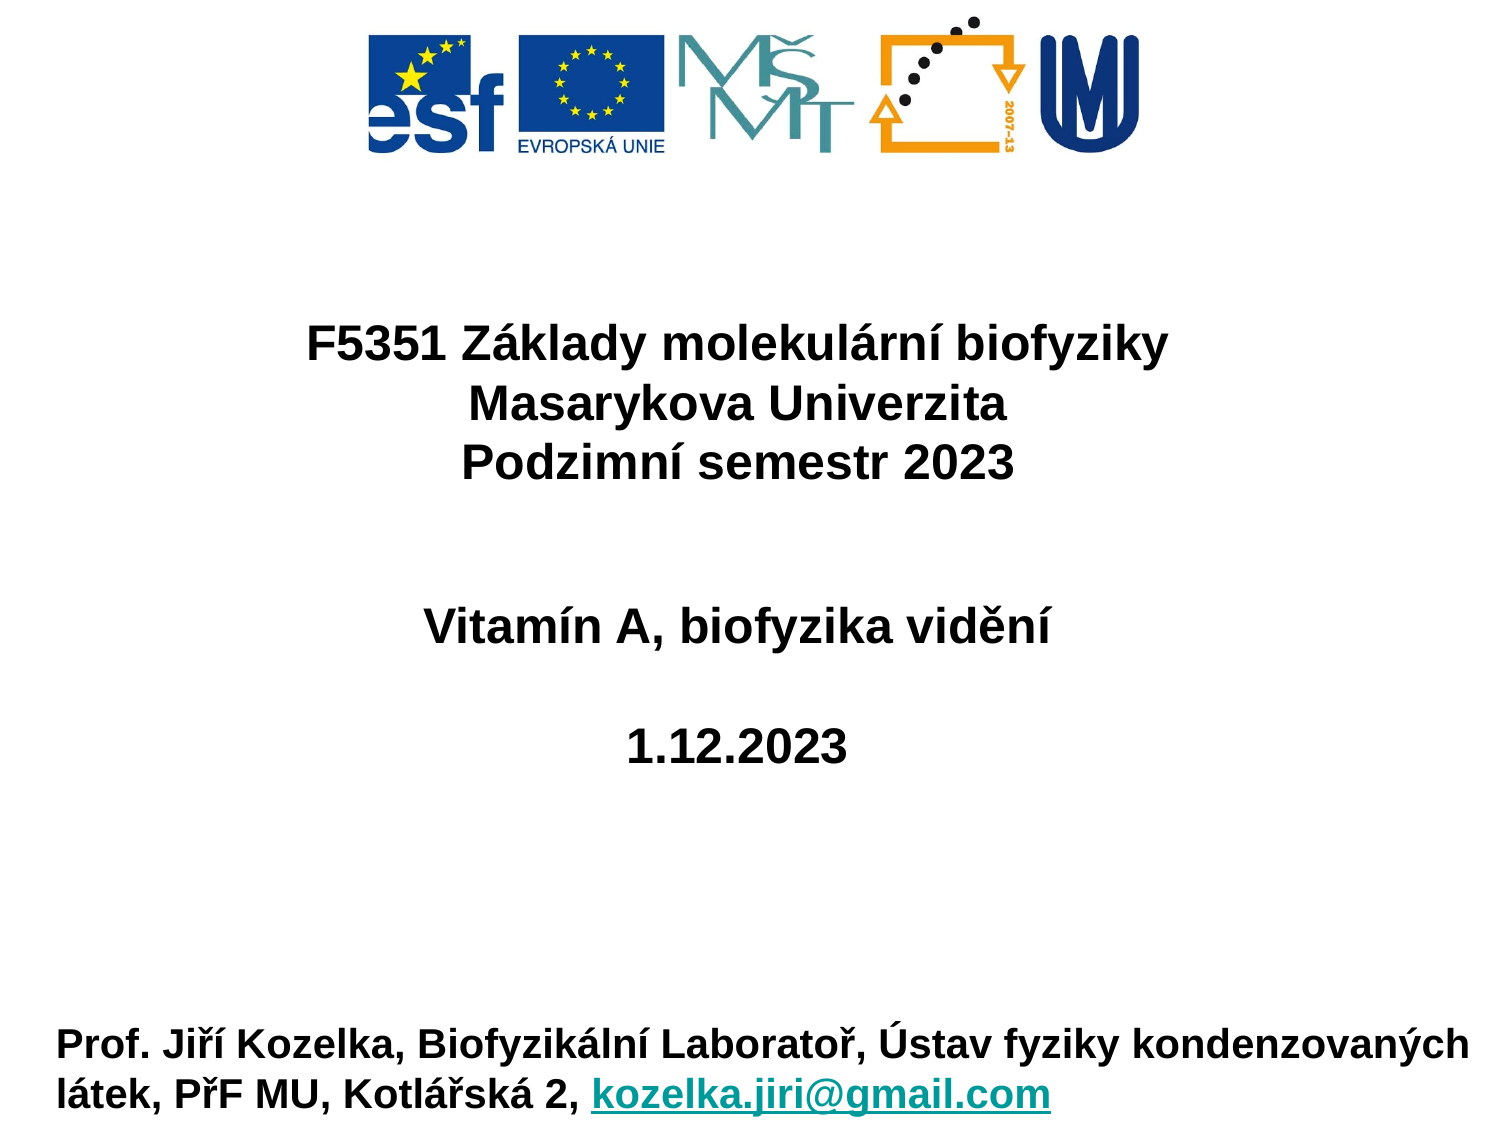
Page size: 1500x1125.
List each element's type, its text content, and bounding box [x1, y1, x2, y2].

picture [336, 0, 1171, 185]
text_box Vitamín A, biofyzika vidění 1.12.2023 [352, 586, 1123, 781]
text_box F5351 Základy molekulární biofyziky Masarykova Univerzita Podzimní semestr 2023 [277, 302, 1199, 498]
text_box Prof. Jiří Kozelka, Biofyzikální Laboratoř, Ústav fyziky kondenzovaných látek, PřF MU, Kotlářská 2, kozelka.jiri@gmail.com [41, 1009, 1500, 1125]
